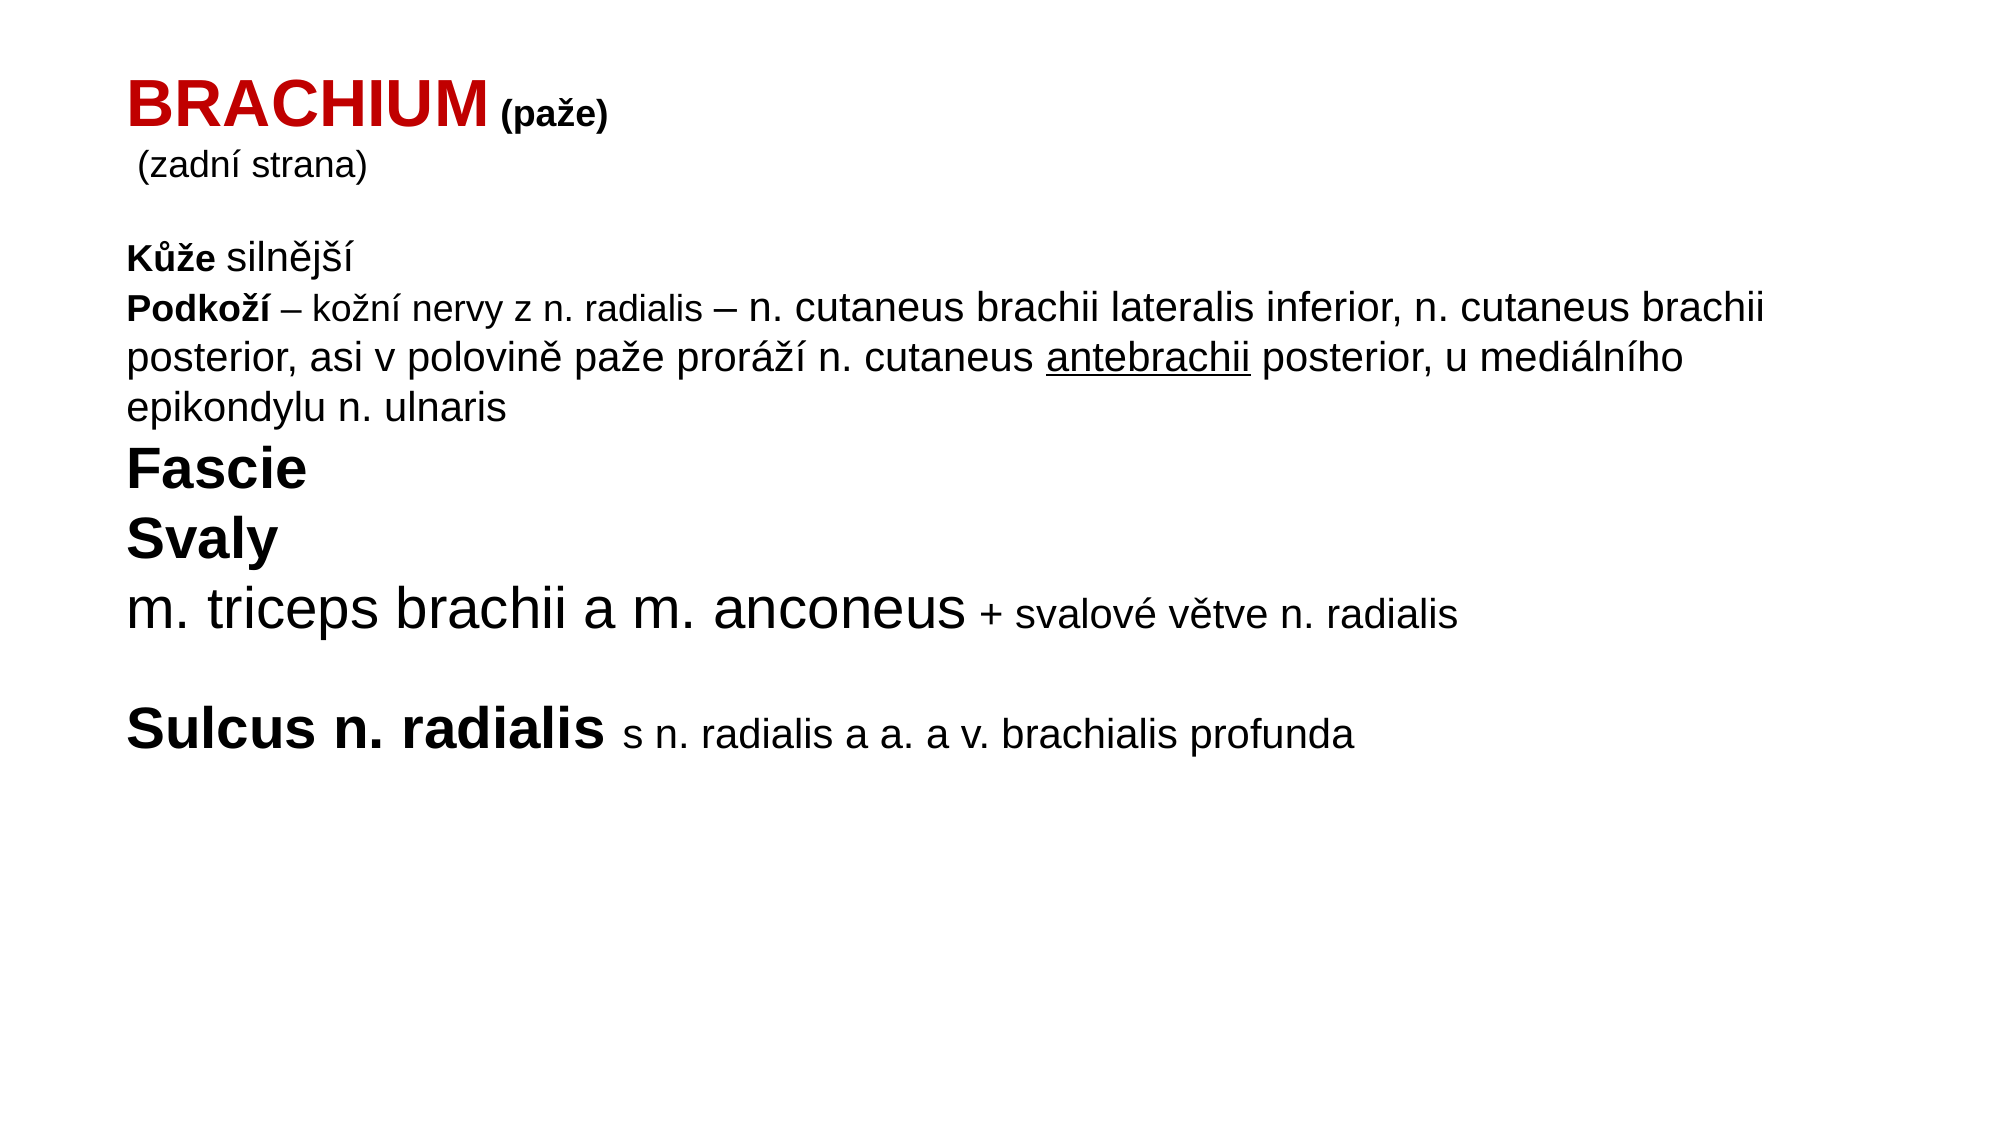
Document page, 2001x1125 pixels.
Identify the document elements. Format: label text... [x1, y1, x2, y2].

text_box Brachium (paže) (zadní strana) Kůže silnější Podkoží – kožní nervy z n. radialis – n. cutaneus brachii lateralis inferior, n. cutaneus brachii posterior, asi v polovině paže proráží n. cutaneus antebrachii posterior, u mediálního epikondylu n. ulnaris Fascie Svaly m. triceps brachii a m. anconeus + svalové větve n. radialis Sulcus n. radialis s n. radialis a a. a v. brachialis profunda [111, 52, 1907, 768]
